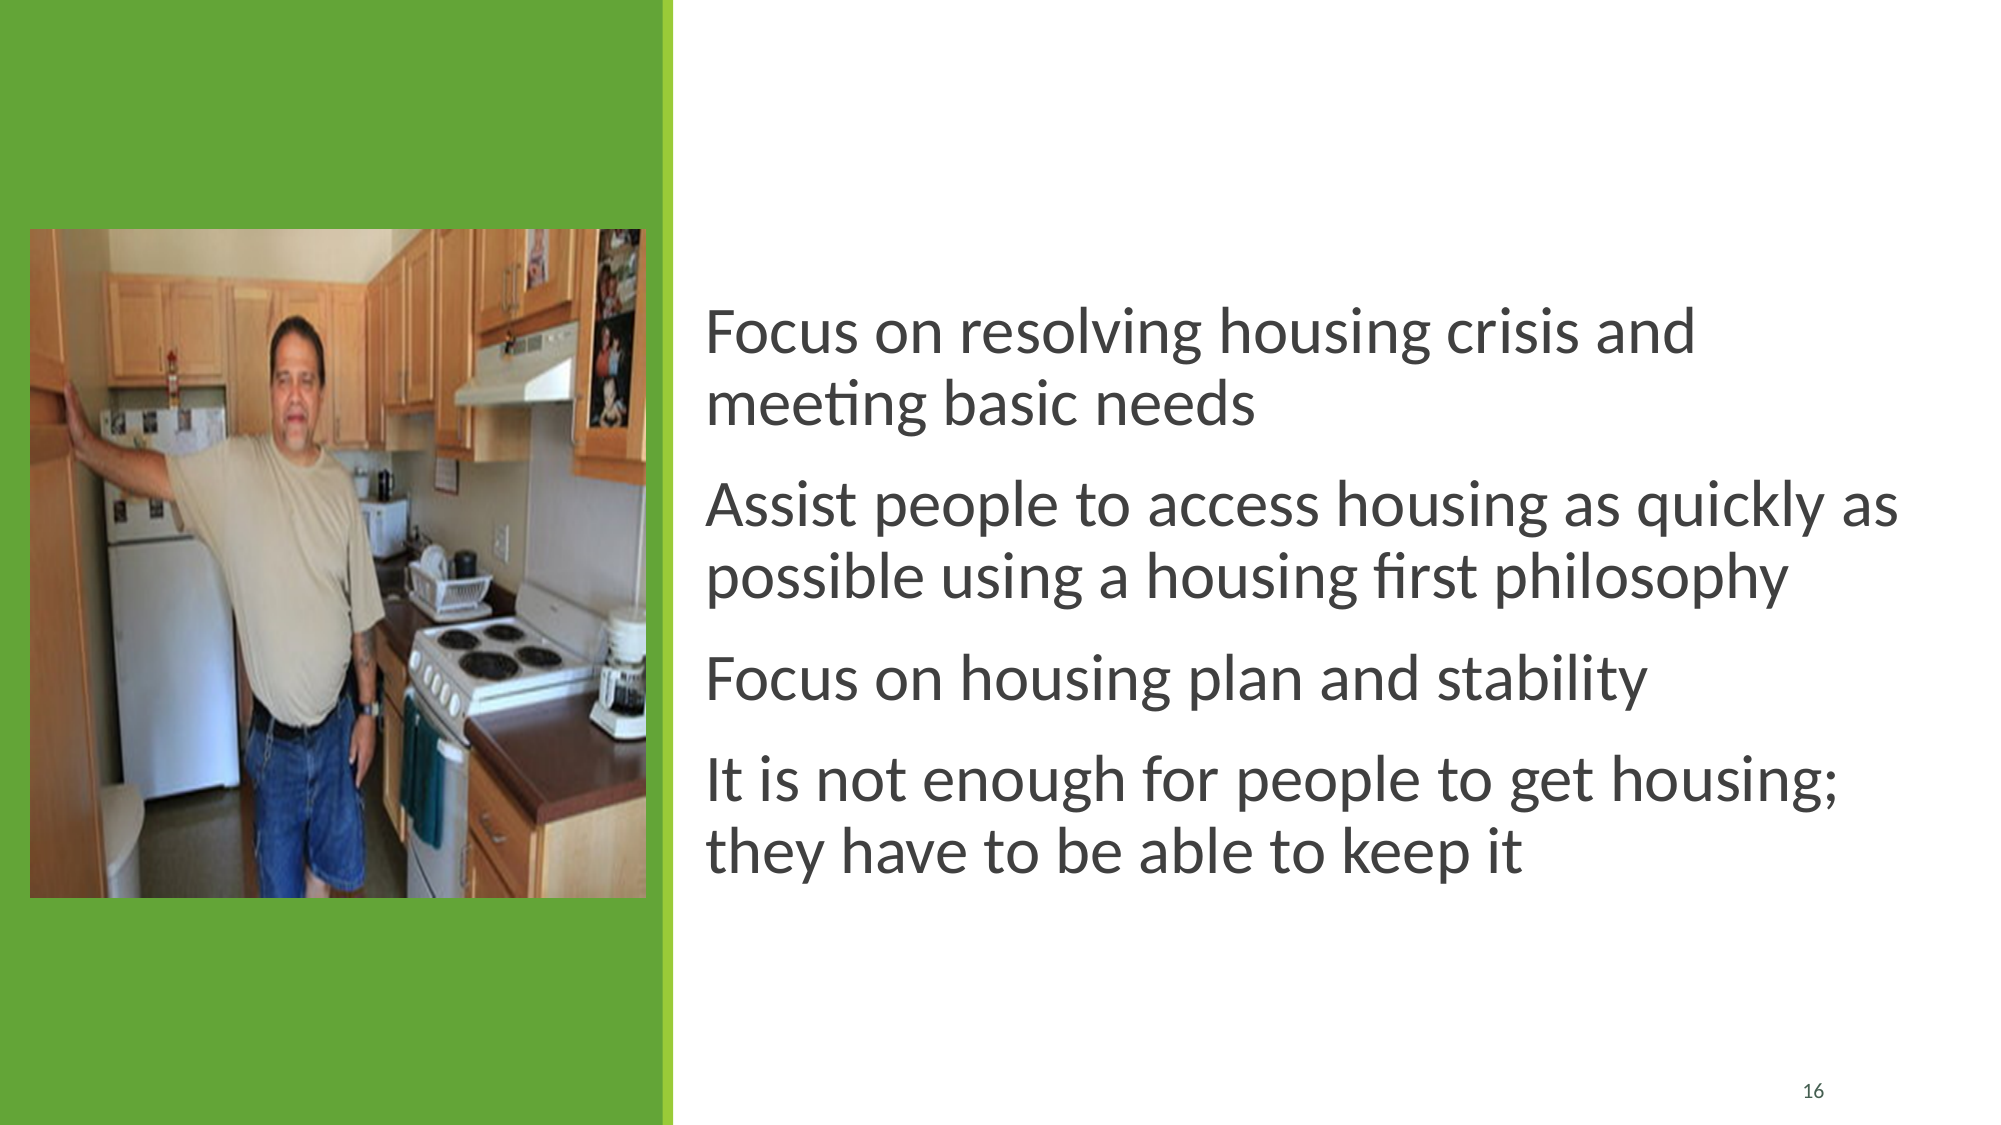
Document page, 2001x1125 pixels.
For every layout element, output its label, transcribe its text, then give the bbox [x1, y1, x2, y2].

slide_number 16 [1624, 1059, 1840, 1120]
picture [29, 229, 646, 898]
list Focus on resolving housing crisis and meeting basic needs Assist people to access housing as quickly as possible using a housing first philosophy Focus on housing plan and stability It is not enough for people to get housing; they have to be able to keep it [690, 97, 1926, 1060]
